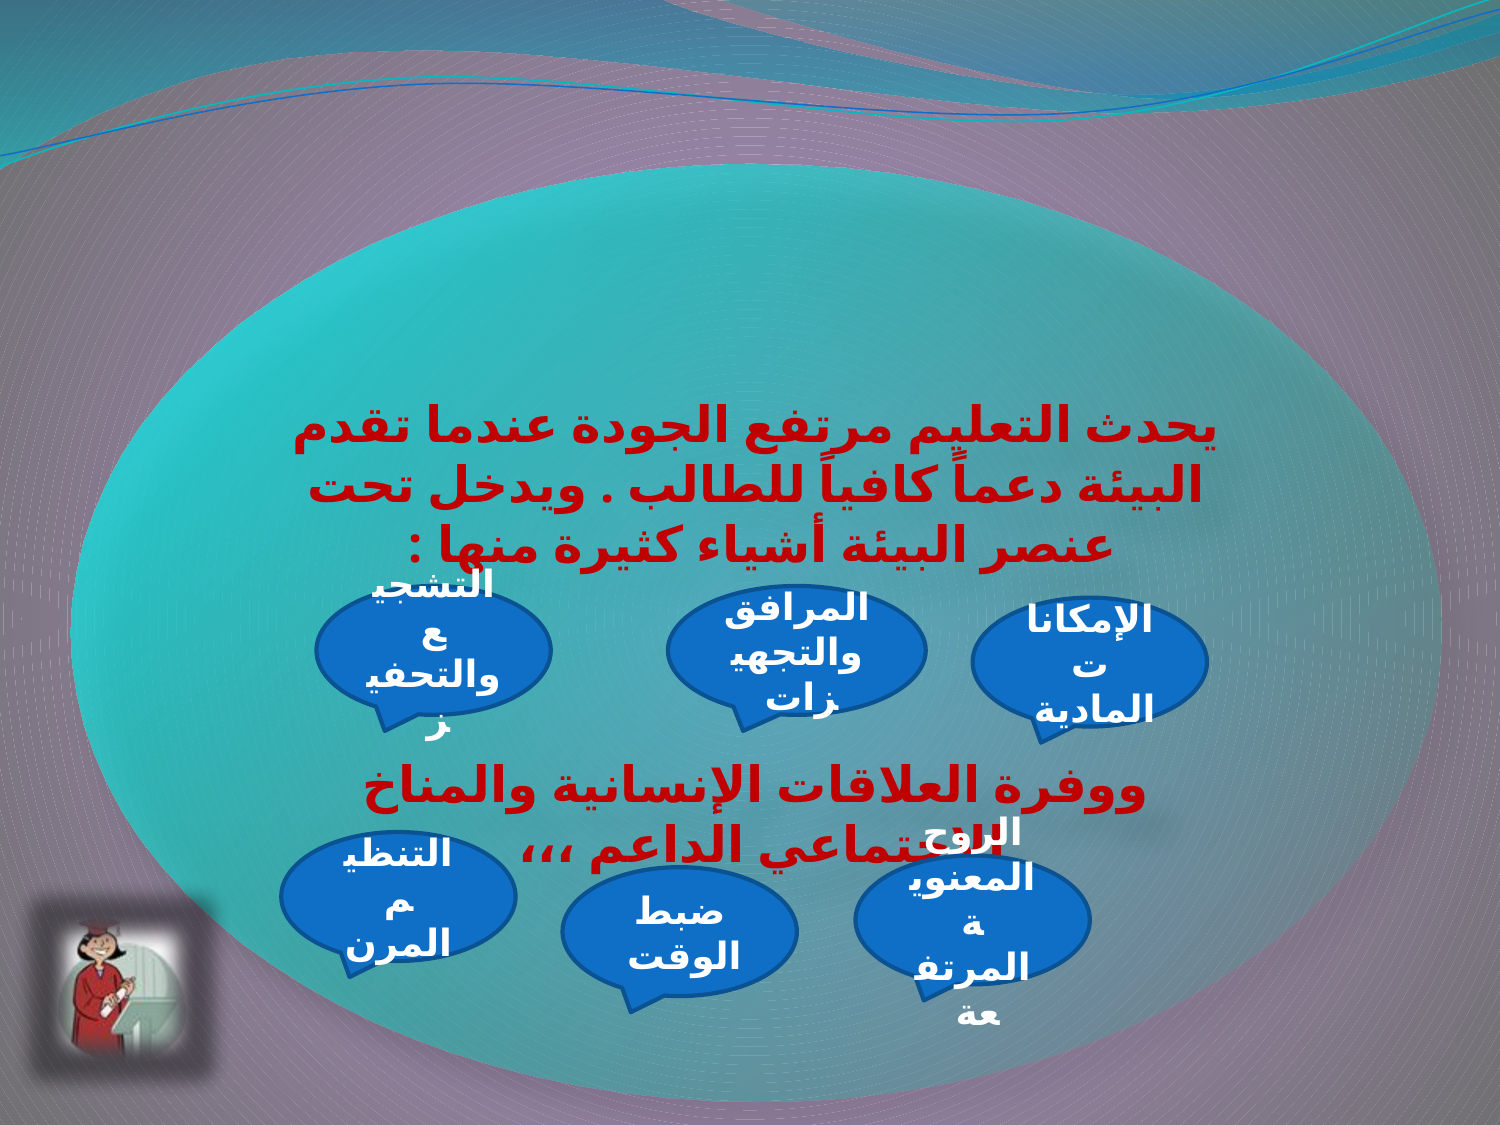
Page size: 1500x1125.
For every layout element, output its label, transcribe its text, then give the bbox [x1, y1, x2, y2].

text_box ضبط الوقت [560, 865, 799, 1015]
text_box التشجيع والتحفيز [314, 583, 553, 733]
text_box يحدث التعليم مرتفع الجودة عندما تقدم البيئة دعماً كافياً للطالب . ويدخل تحت عنصر البيئة أشياء كثيرة منها : ووفرة العلاقات الإنسانية والمناخ الاجتماعي الداعم ،،، [68, 161, 1444, 1104]
text_box المرافق والتجهيزات [665, 583, 928, 733]
picture [46, 913, 198, 1065]
text_box الروح المعنوية المرتفعة [853, 853, 1092, 1003]
text_box التنظيم المرن [279, 829, 518, 979]
text_box الإمكانات المادية [970, 595, 1210, 745]
